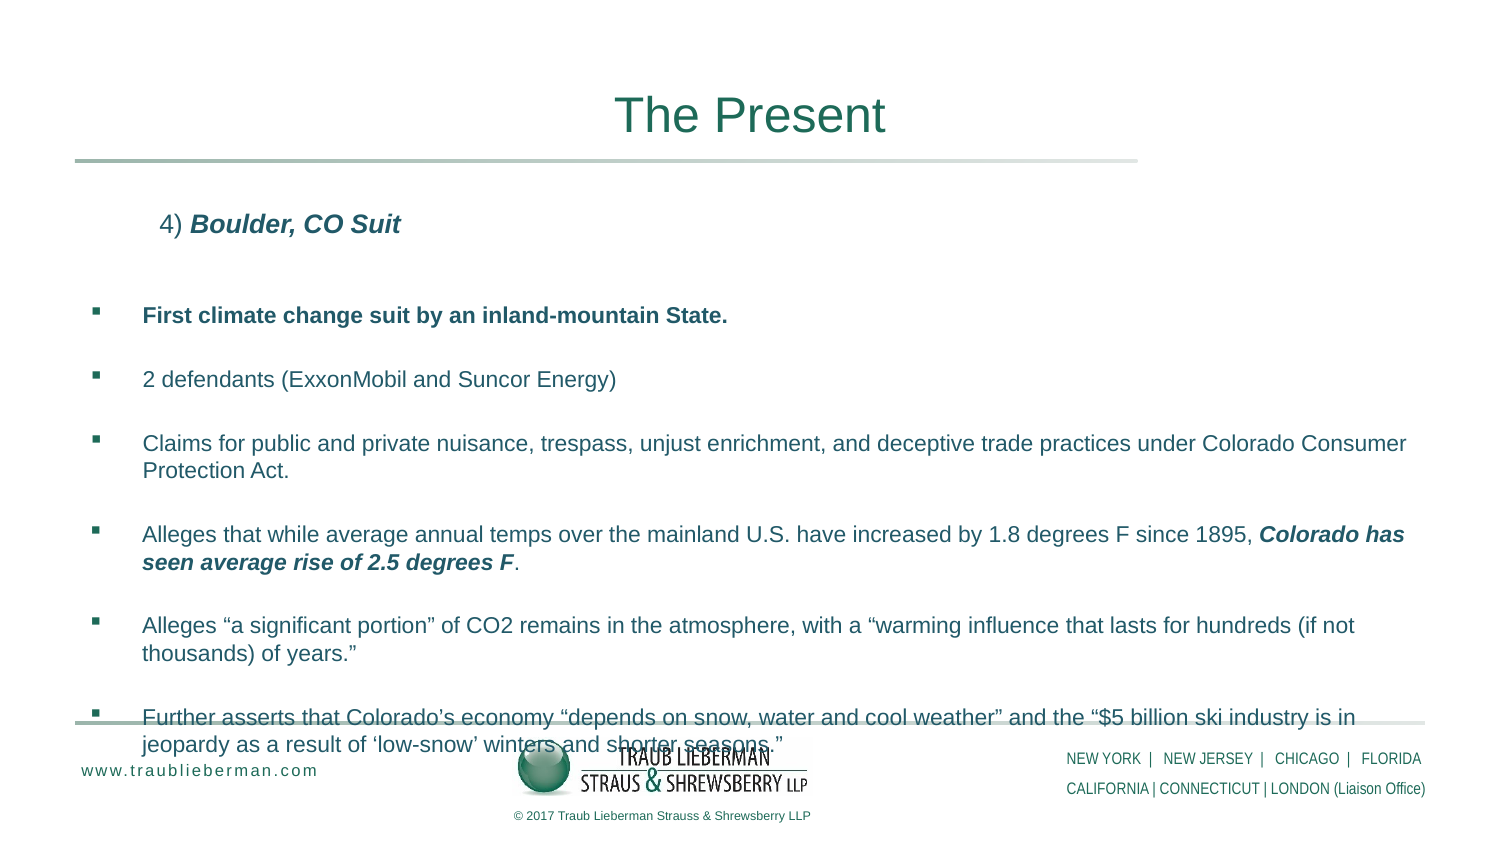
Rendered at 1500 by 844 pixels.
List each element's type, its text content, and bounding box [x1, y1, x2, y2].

list 4) Boulder, CO Suit First climate change suit by an inland-mountain State. 2 defendants (ExxonMobil and Suncor Energy) Claims for public and private nuisance, trespass, unjust enrichment, and deceptive trade practices under Colorado Consumer Protection Act. Alleges that while average annual temps over the mainland U.S. have increased by 1.8 degrees F since 1895, Colorado has seen average rise of 2.5 degrees F. Alleges “a significant portion” of CO2 remains in the atmosphere, with a “warming influence that lasts for hundreds (if not thousands) of years.” Further asserts that Colorado’s economy “depends on snow, water and cool weather” and the “$5 billion ski industry is in jeopardy as a result of ‘low-snow’ winters and shorter seasons.” [75, 171, 1438, 772]
title The Present [187, 75, 1313, 150]
picture [512, 772, 813, 796]
